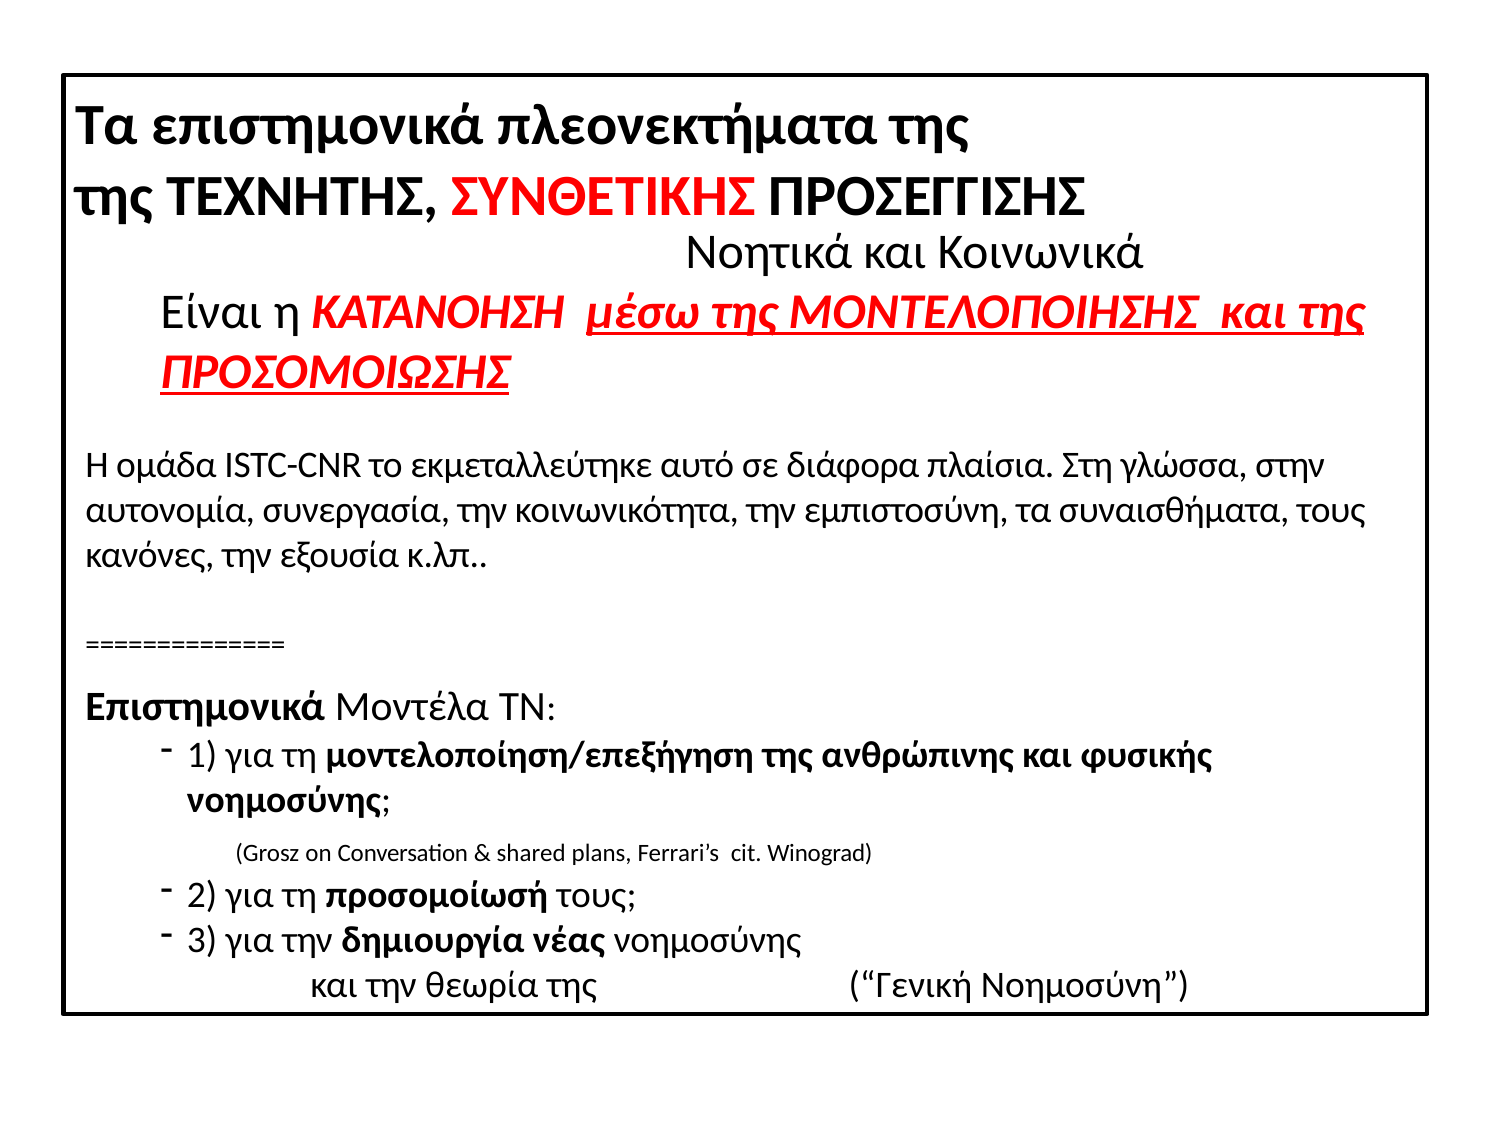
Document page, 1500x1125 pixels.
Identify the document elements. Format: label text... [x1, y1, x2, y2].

text_box Νοητικά και Κοινωνικά Είναι η ΚΑΤΑΝΟΗΣΗ μέσω της ΜΟΝΤΕΛΟΠΟΙΗΣΗΣ και της ΠΡΟΣΟΜΟΙΩΣΗΣ Η ομάδα ISTC-CNR το εκμεταλλεύτηκε αυτό σε διάφορα πλαίσια. Στη γλώσσα, στην αυτονομία, συνεργασία, την κοινωνικότητα, την εμπιστοσύνη, τα συναισθήματα, τους κανόνες, την εξουσία κ.λπ.. ============== Επιστημονικά Μοντέλα ΤΝ: 1) για τη μοντελοποίηση/επεξήγηση της ανθρώπινης και φυσικής νοημοσύνης; (Grosz on Conversation & shared plans, Ferrari’s cit. Winograd) 2) για τη προσομοίωσή τους; 3) για την δημιουργία νέας νοημοσύνης και την θεωρία της (“Γενική Νοημοσύνη”) [83, 216, 1417, 1005]
text_box [63, 75, 1428, 1015]
title Τα επιστημονικά πλεονεκτήματα της της ΤΕΧΝΗΤΗΣ, ΣΥΝΘΕΤΙΚΗΣ ΠΡΟΣΕΓΓΙΣΗΣ [72, 84, 1091, 275]
